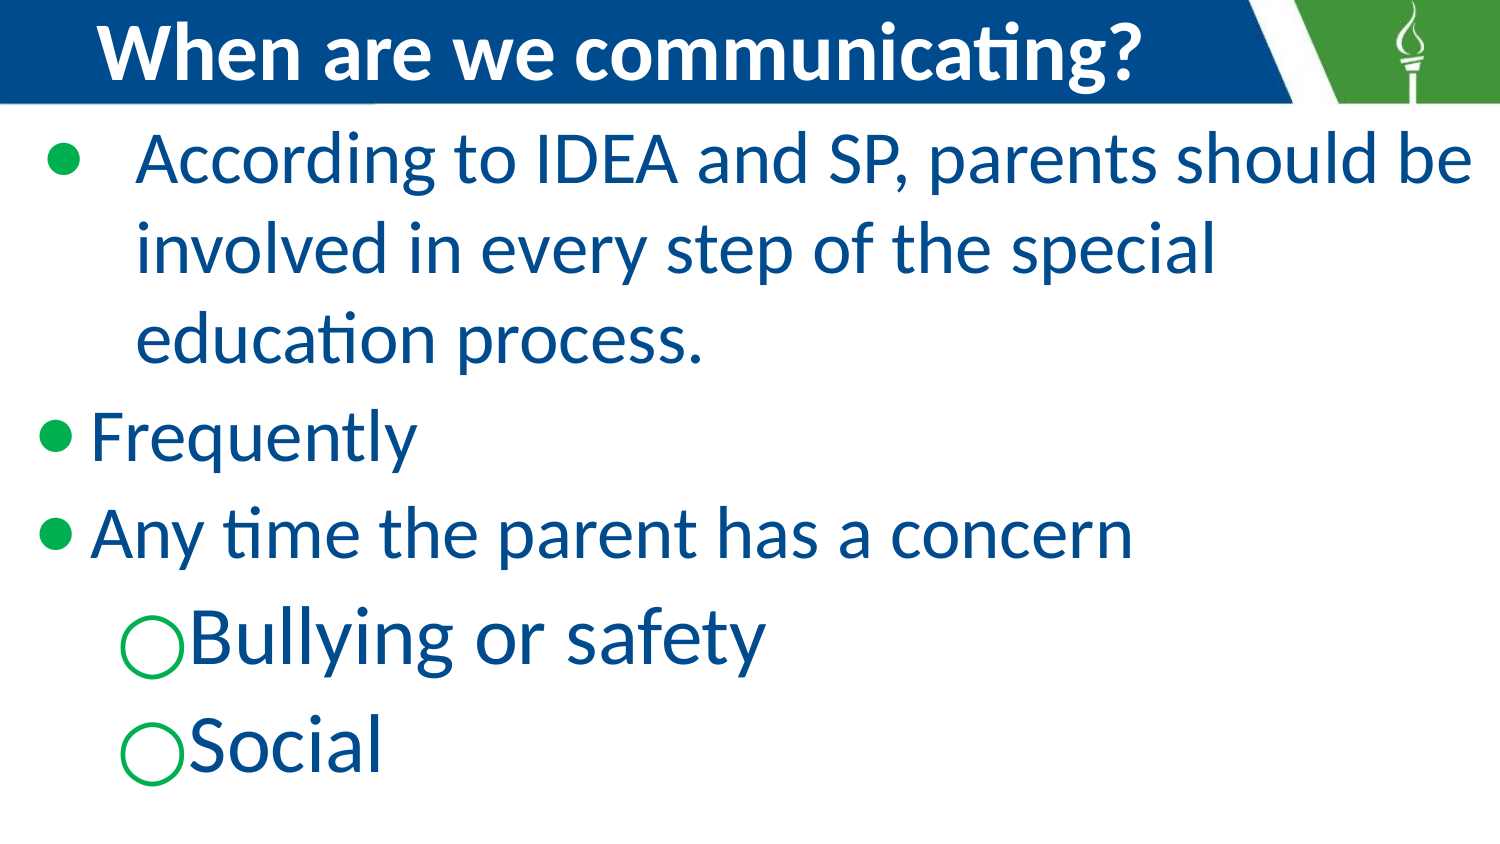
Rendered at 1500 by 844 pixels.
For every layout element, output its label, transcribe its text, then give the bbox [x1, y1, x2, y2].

list According to IDEA and SP, parents should be involved in every step of the special education process. Frequently Any time the parent has a concern Bullying or safety Social [0, 101, 1500, 844]
title When are we communicating?? [0, 0, 1375, 101]
picture [1375, 0, 1500, 101]
